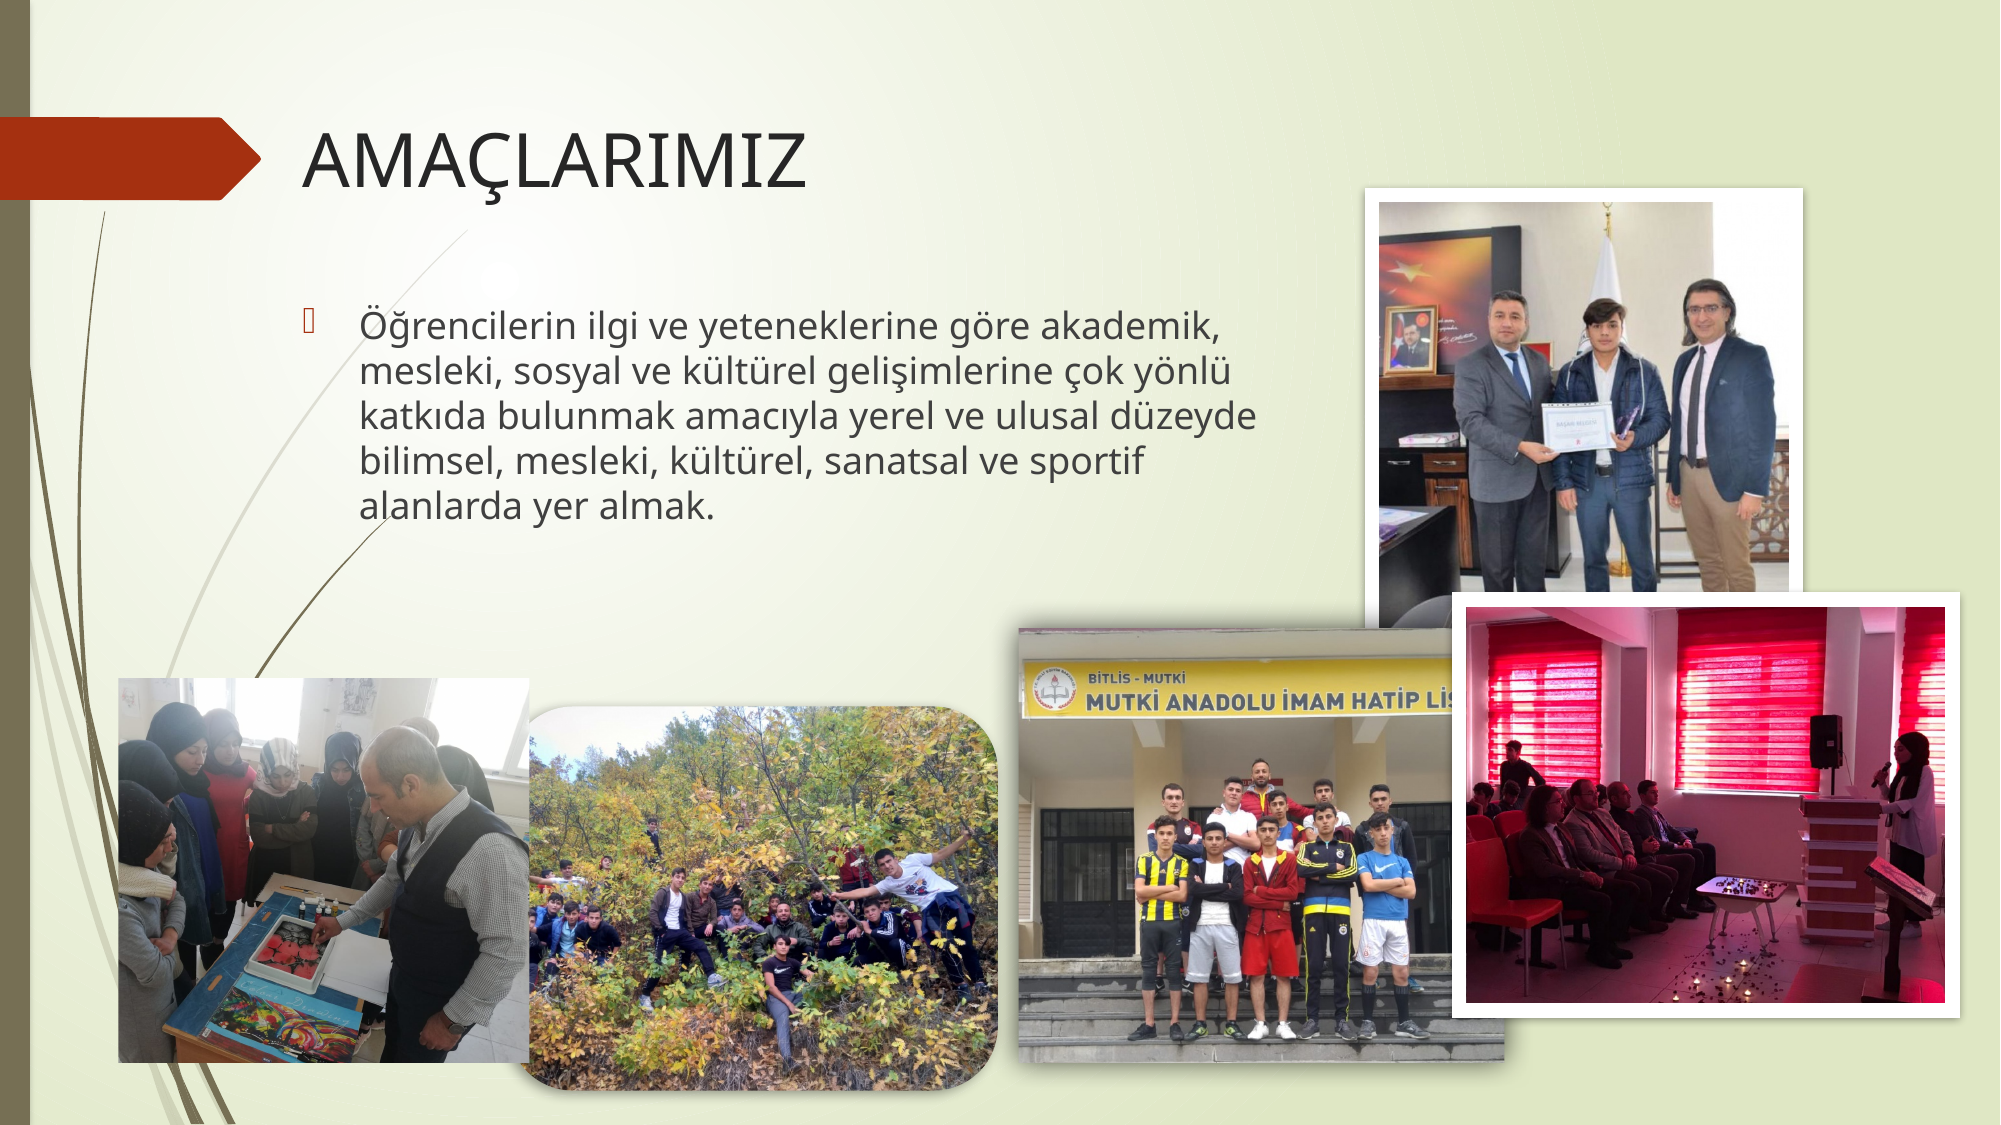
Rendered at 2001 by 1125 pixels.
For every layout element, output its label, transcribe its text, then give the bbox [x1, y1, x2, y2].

picture [118, 678, 999, 1091]
title AMAÇLARIMIZ [287, 104, 1019, 240]
list Öğrencilerin ilgi ve yeteneklerine göre akademik, mesleki, sosyal ve kültürel gelişimlerine çok yönlü katkıda bulunmak amacıyla yerel ve ulusal düzeyde bilimsel, mesleki, kültürel, sanatsal ve sportif alanlarda yer almak. [287, 294, 1287, 560]
picture [1018, 201, 1946, 1063]
